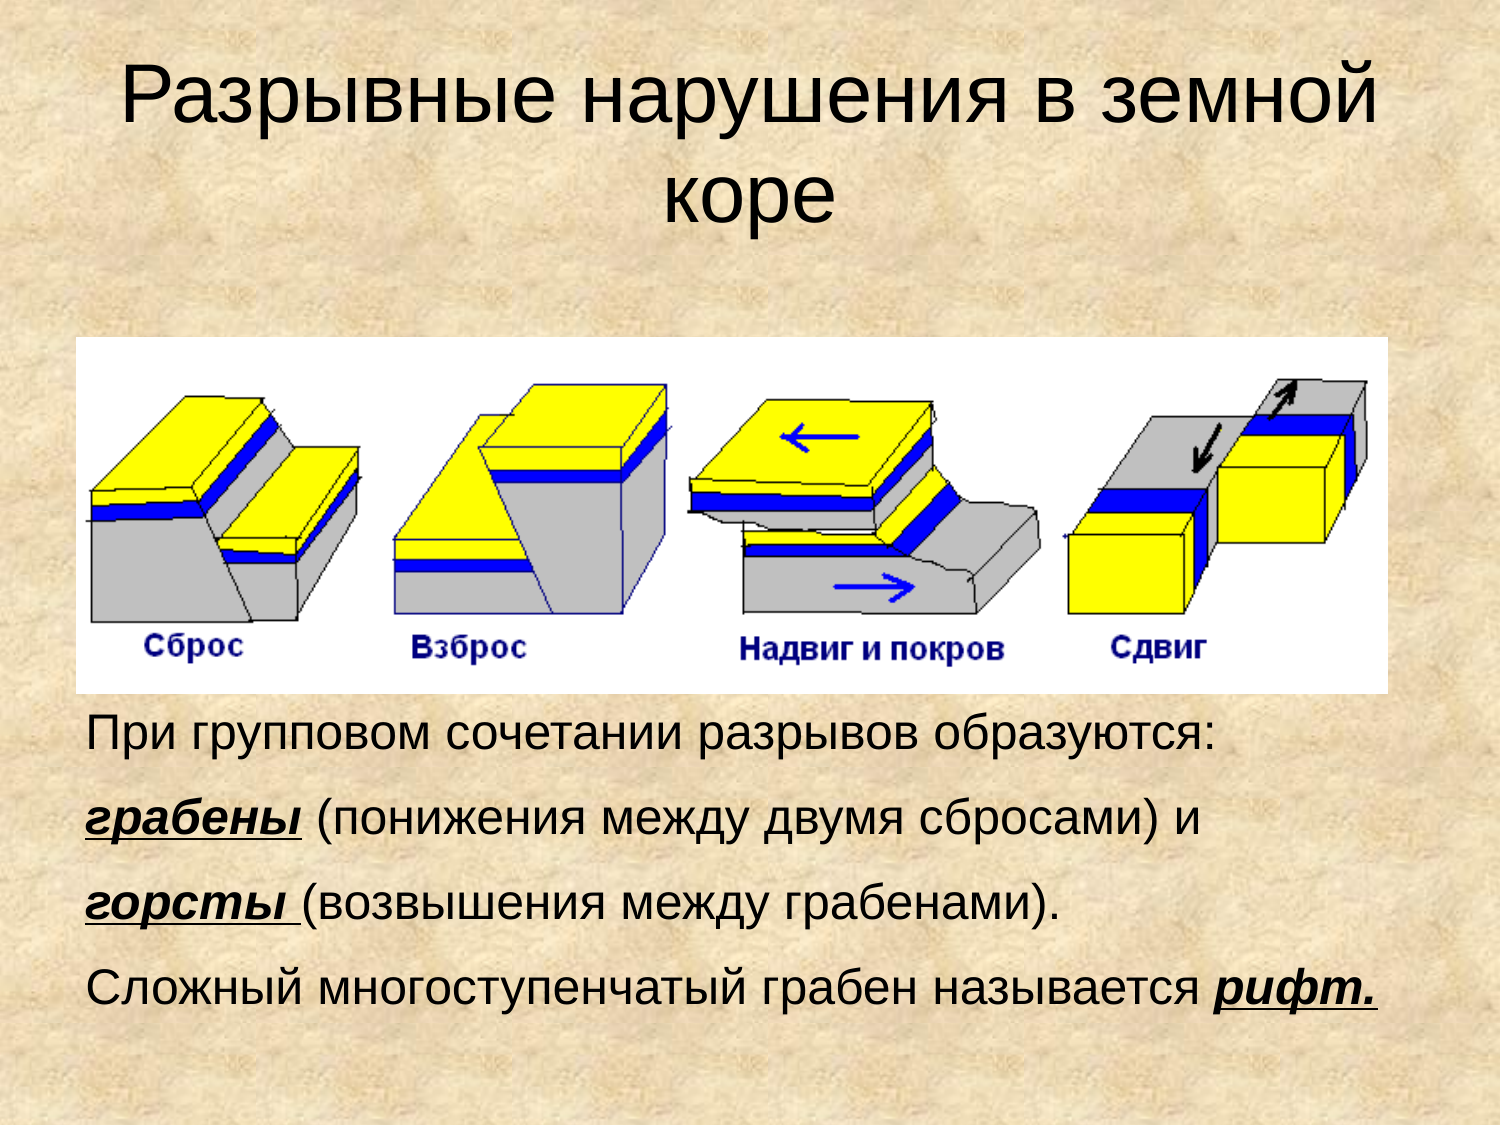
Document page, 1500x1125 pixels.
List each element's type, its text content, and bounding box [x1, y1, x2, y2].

picture [0, 0, 1500, 1125]
text_box При групповом сочетании разрывов образуются: грабены (понижения между двумя сбросами) и горсты (возвышения между грабенами). Сложный многоступенчатый грабен называется рифт. [70, 692, 1500, 1023]
title Разрывные нарушения в земной коре [74, 44, 1426, 233]
